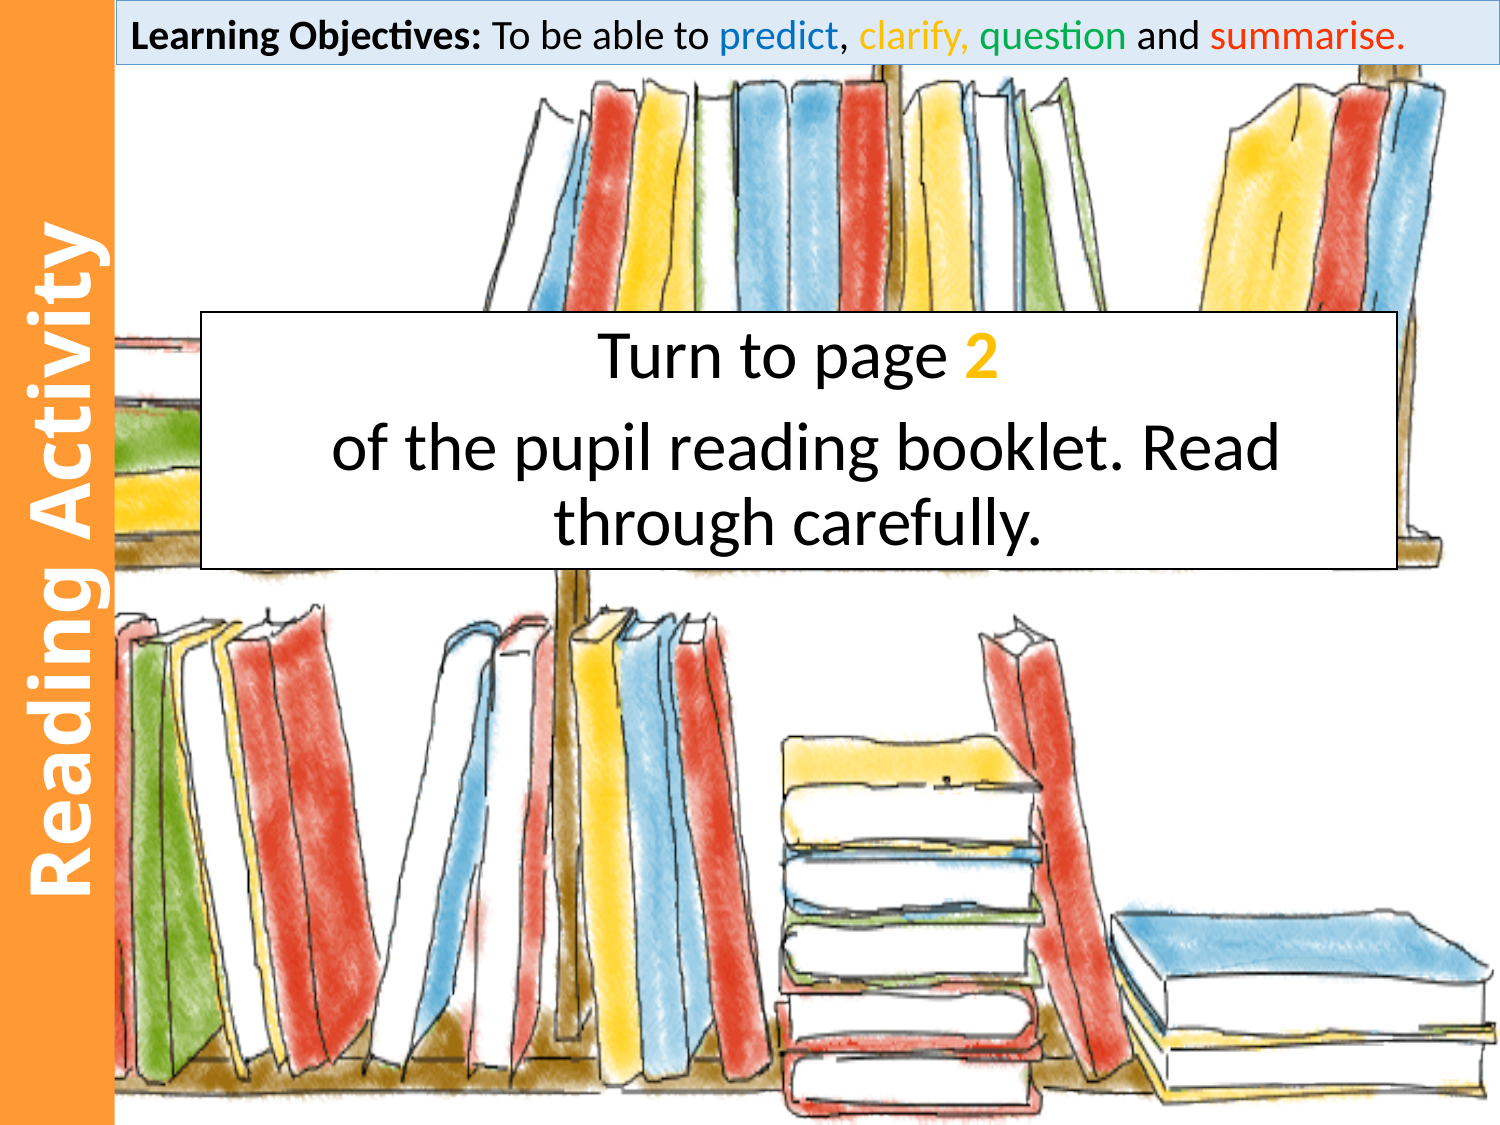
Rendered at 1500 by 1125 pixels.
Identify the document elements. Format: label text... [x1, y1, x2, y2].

list Turn to page 2 of the pupil reading booklet. Read through carefully. [200, 311, 1398, 570]
picture [115, 0, 1500, 1125]
text_box Reading Activity [0, 0, 115, 1125]
text_box Learning Objectives: To be able to predict, clarify, question and summarise. [116, 0, 1500, 65]
